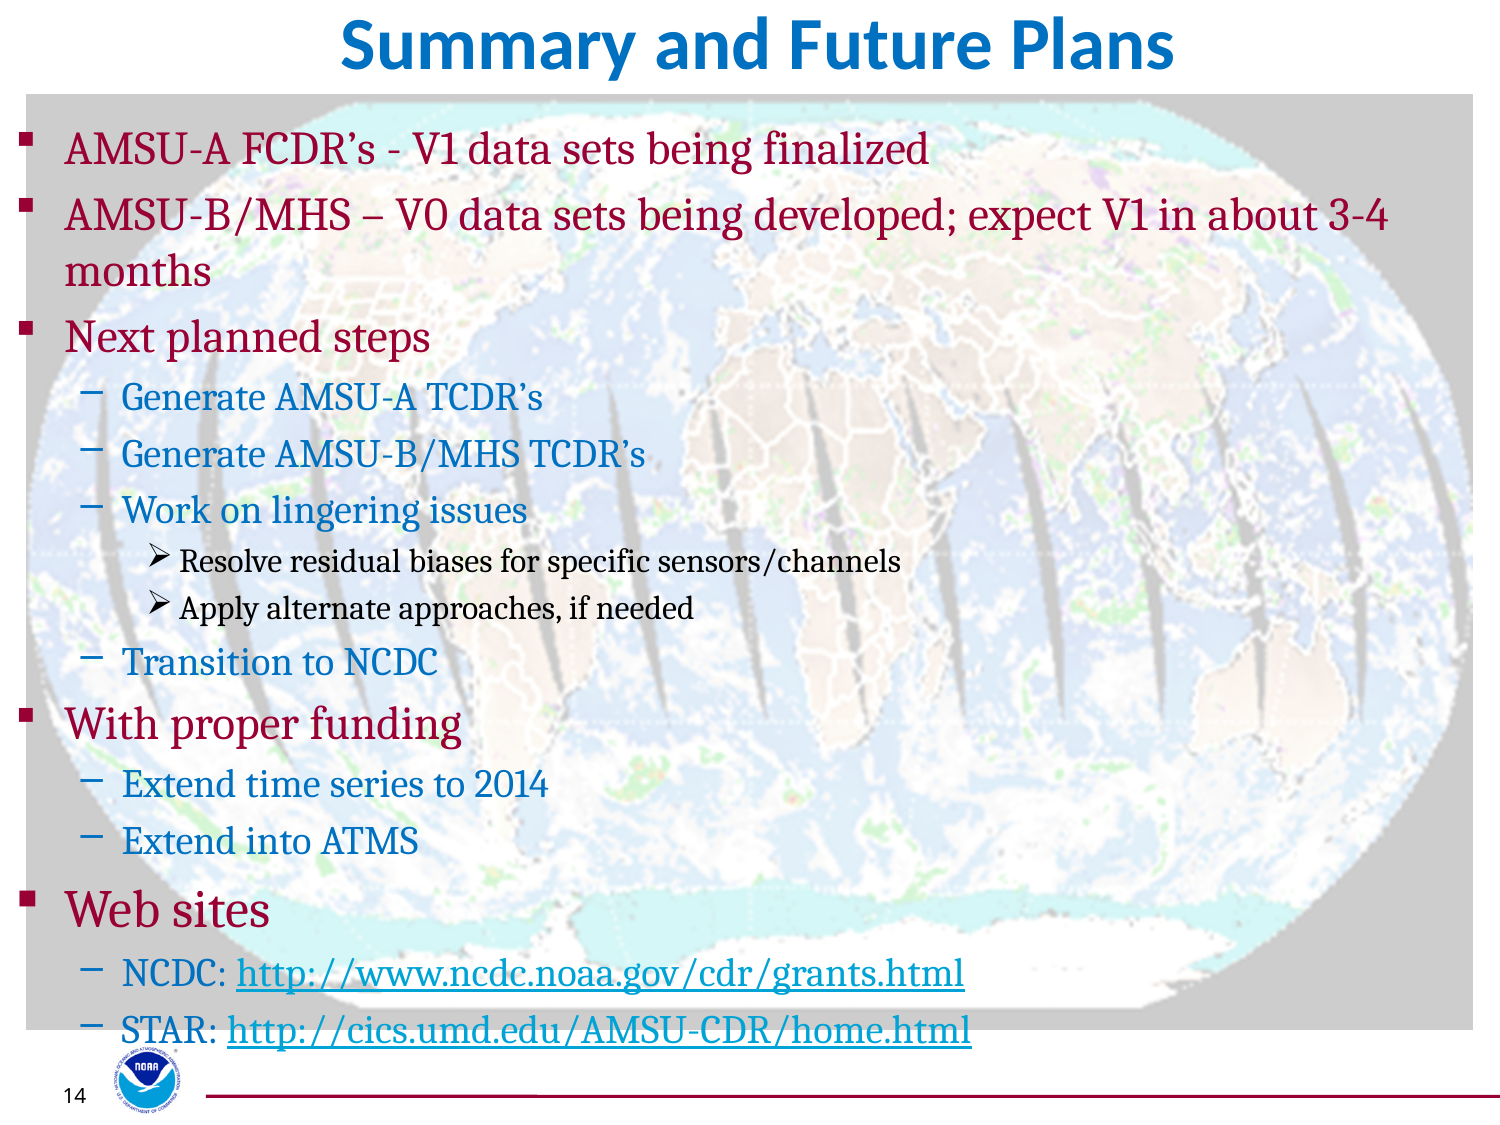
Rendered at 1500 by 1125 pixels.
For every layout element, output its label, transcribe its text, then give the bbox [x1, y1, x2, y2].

picture [110, 1063, 183, 1116]
picture [26, 94, 1473, 109]
list AMSU-A FCDR’s - V1 data sets being finalized AMSU-B/MHS – V0 data sets being developed; expect V1 in about 3-4 months Next planned steps Generate AMSU-A TCDR’s Generate AMSU-B/MHS TCDR’s Work on lingering issues Resolve residual biases for specific sensors/channels Apply alternate approaches, if needed Transition to NCDC With proper funding Extend time series to 2014 Extend into ATMS Web sites NCDC: http://www.ncdc.noaa.gov/cdr/grants.html STAR: http://cics.umd.edu/AMSU-CDR/home.html [0, 109, 1500, 1063]
title Summary and Future Plans [128, 0, 1390, 80]
